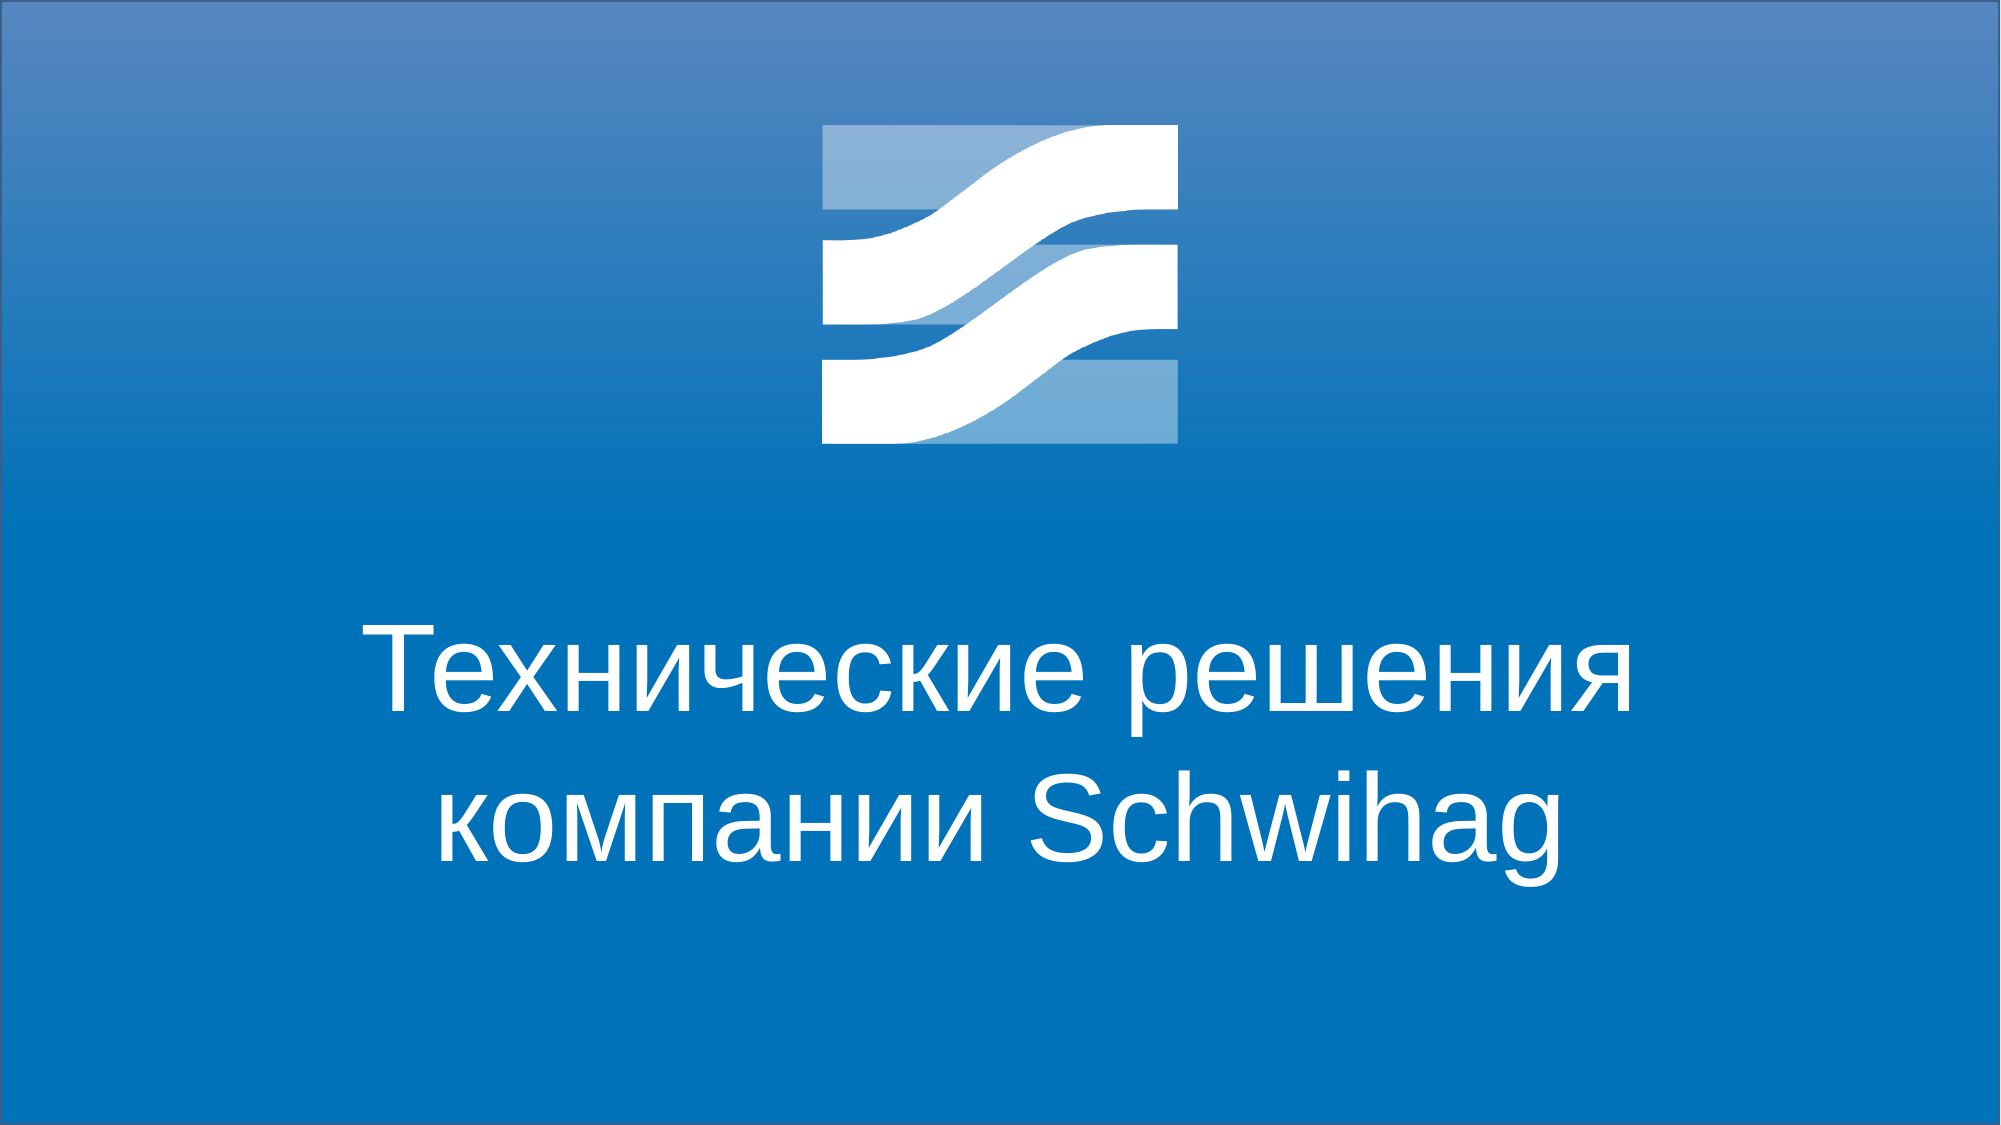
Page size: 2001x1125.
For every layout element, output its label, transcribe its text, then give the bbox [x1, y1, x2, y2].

picture [822, 125, 1178, 444]
title Технические решения компании Schwihag [249, 502, 1750, 895]
